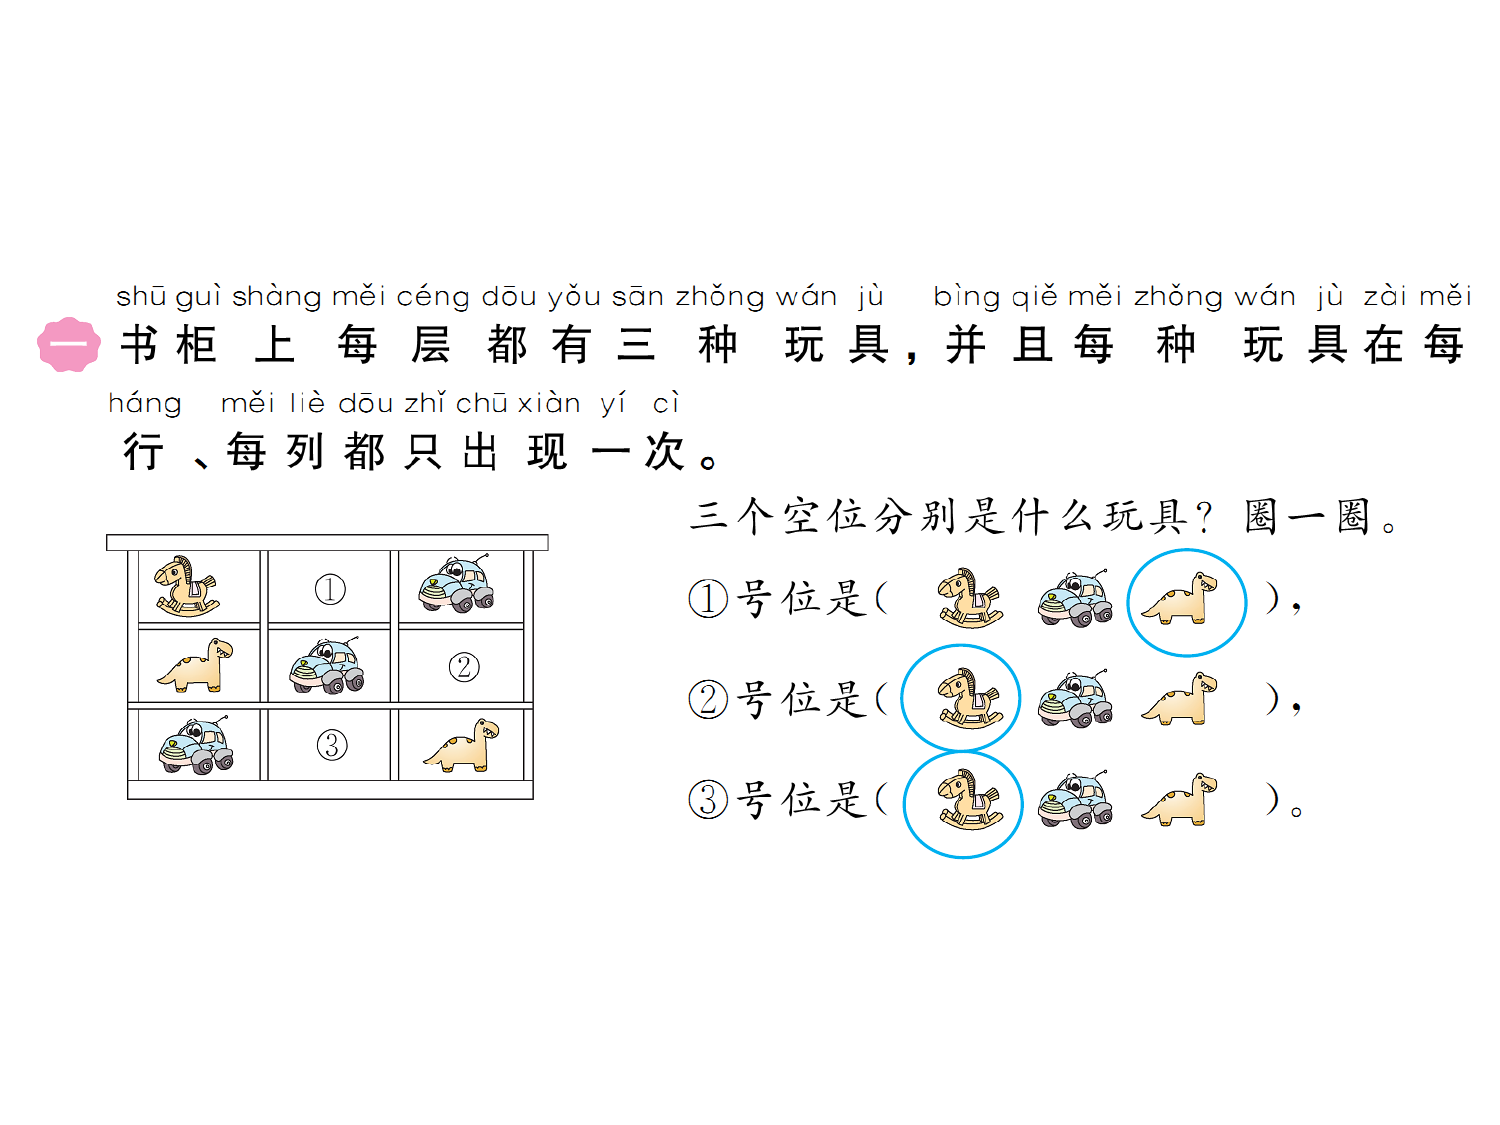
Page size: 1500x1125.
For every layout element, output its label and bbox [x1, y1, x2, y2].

picture [907, 754, 1020, 835]
picture [904, 647, 1018, 749]
text_box [913, 835, 1013, 859]
picture [29, 267, 1478, 835]
